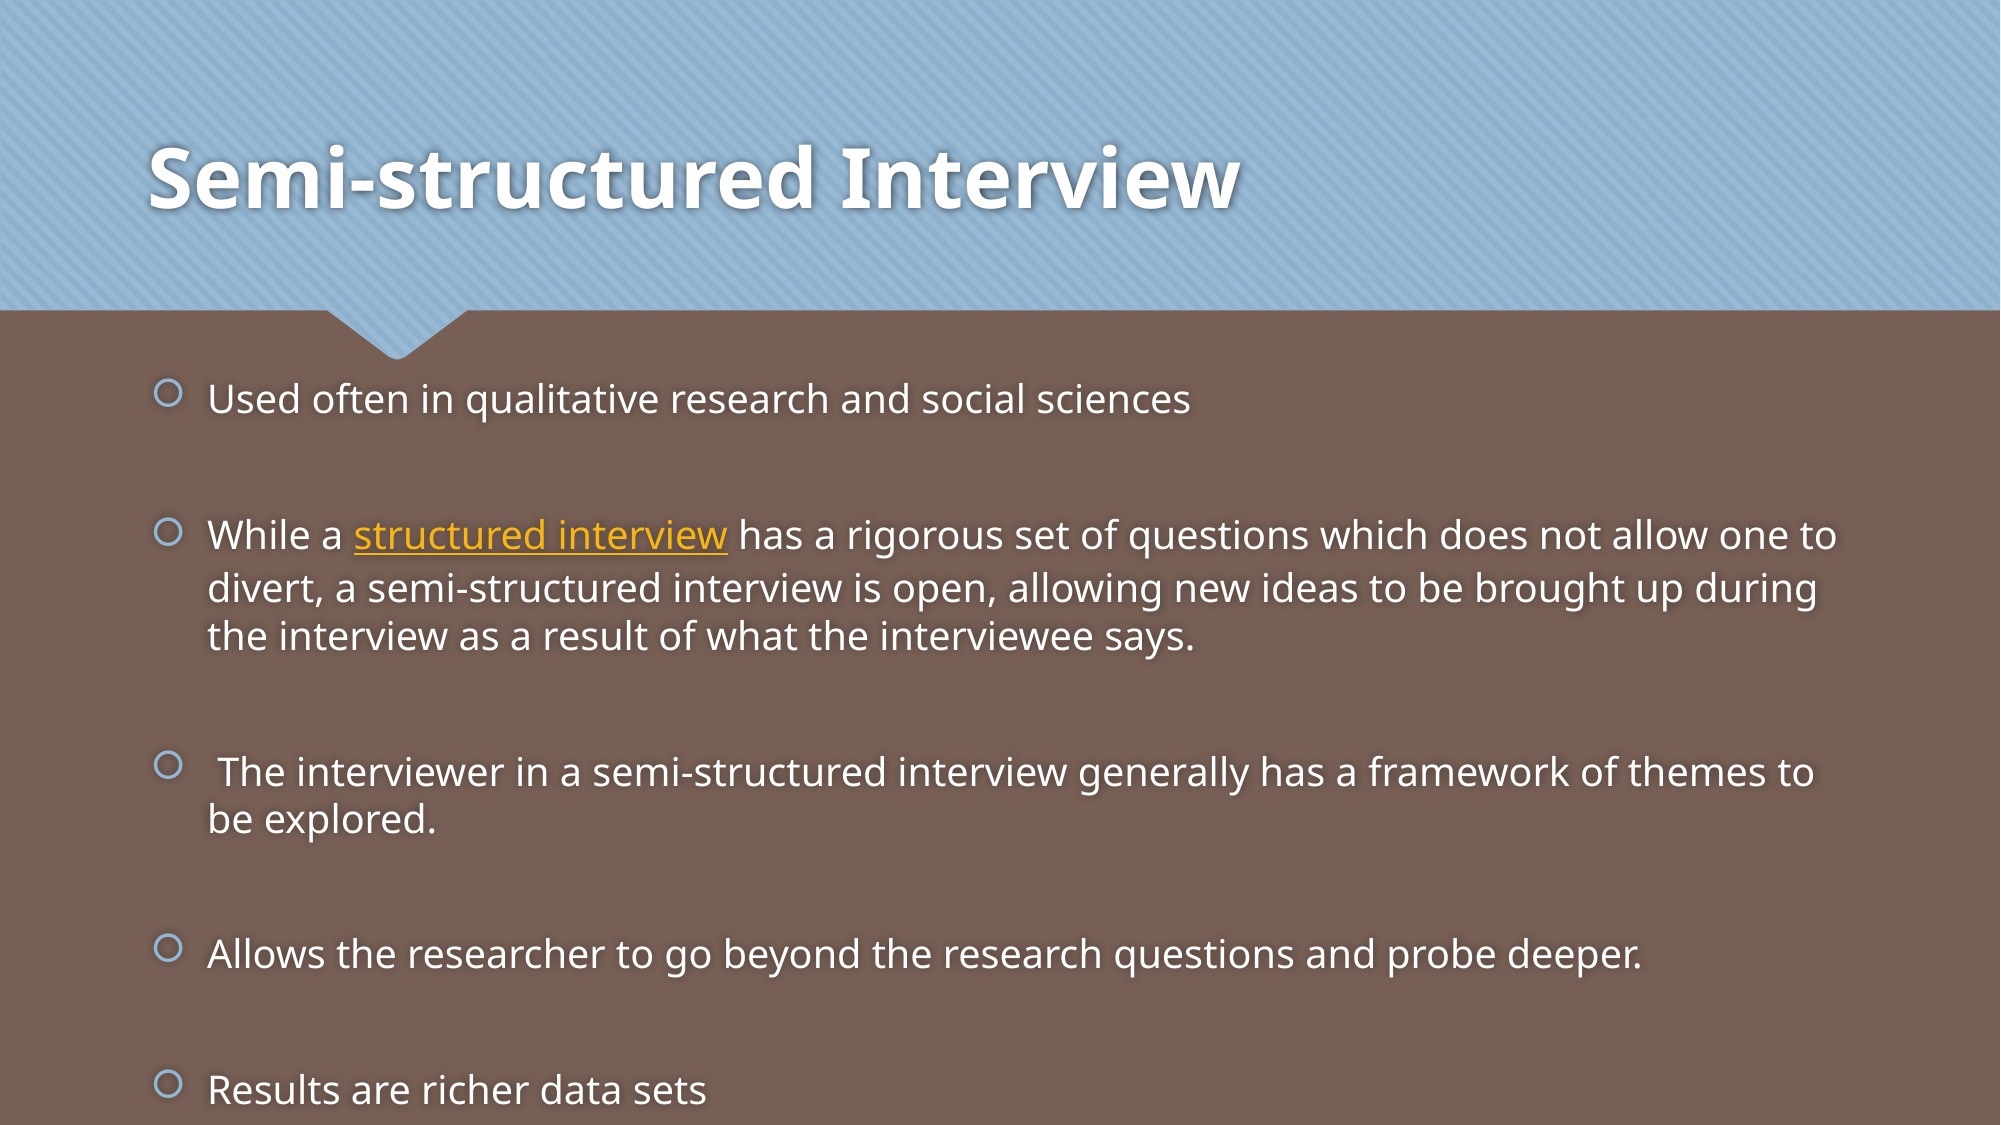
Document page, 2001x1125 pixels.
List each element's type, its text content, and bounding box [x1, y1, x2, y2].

list Used often in qualitative research and social sciences While a structured interview has a rigorous set of questions which does not allow one to divert, a semi-structured interview is open, allowing new ideas to be brought up during the interview as a result of what the interviewee says. The interviewer in a semi-structured interview generally has a framework of themes to be explored. Allows the researcher to go beyond the research questions and probe deeper. Results are richer data sets [135, 366, 1868, 1125]
title Semi-structured Interview [132, 73, 1868, 233]
